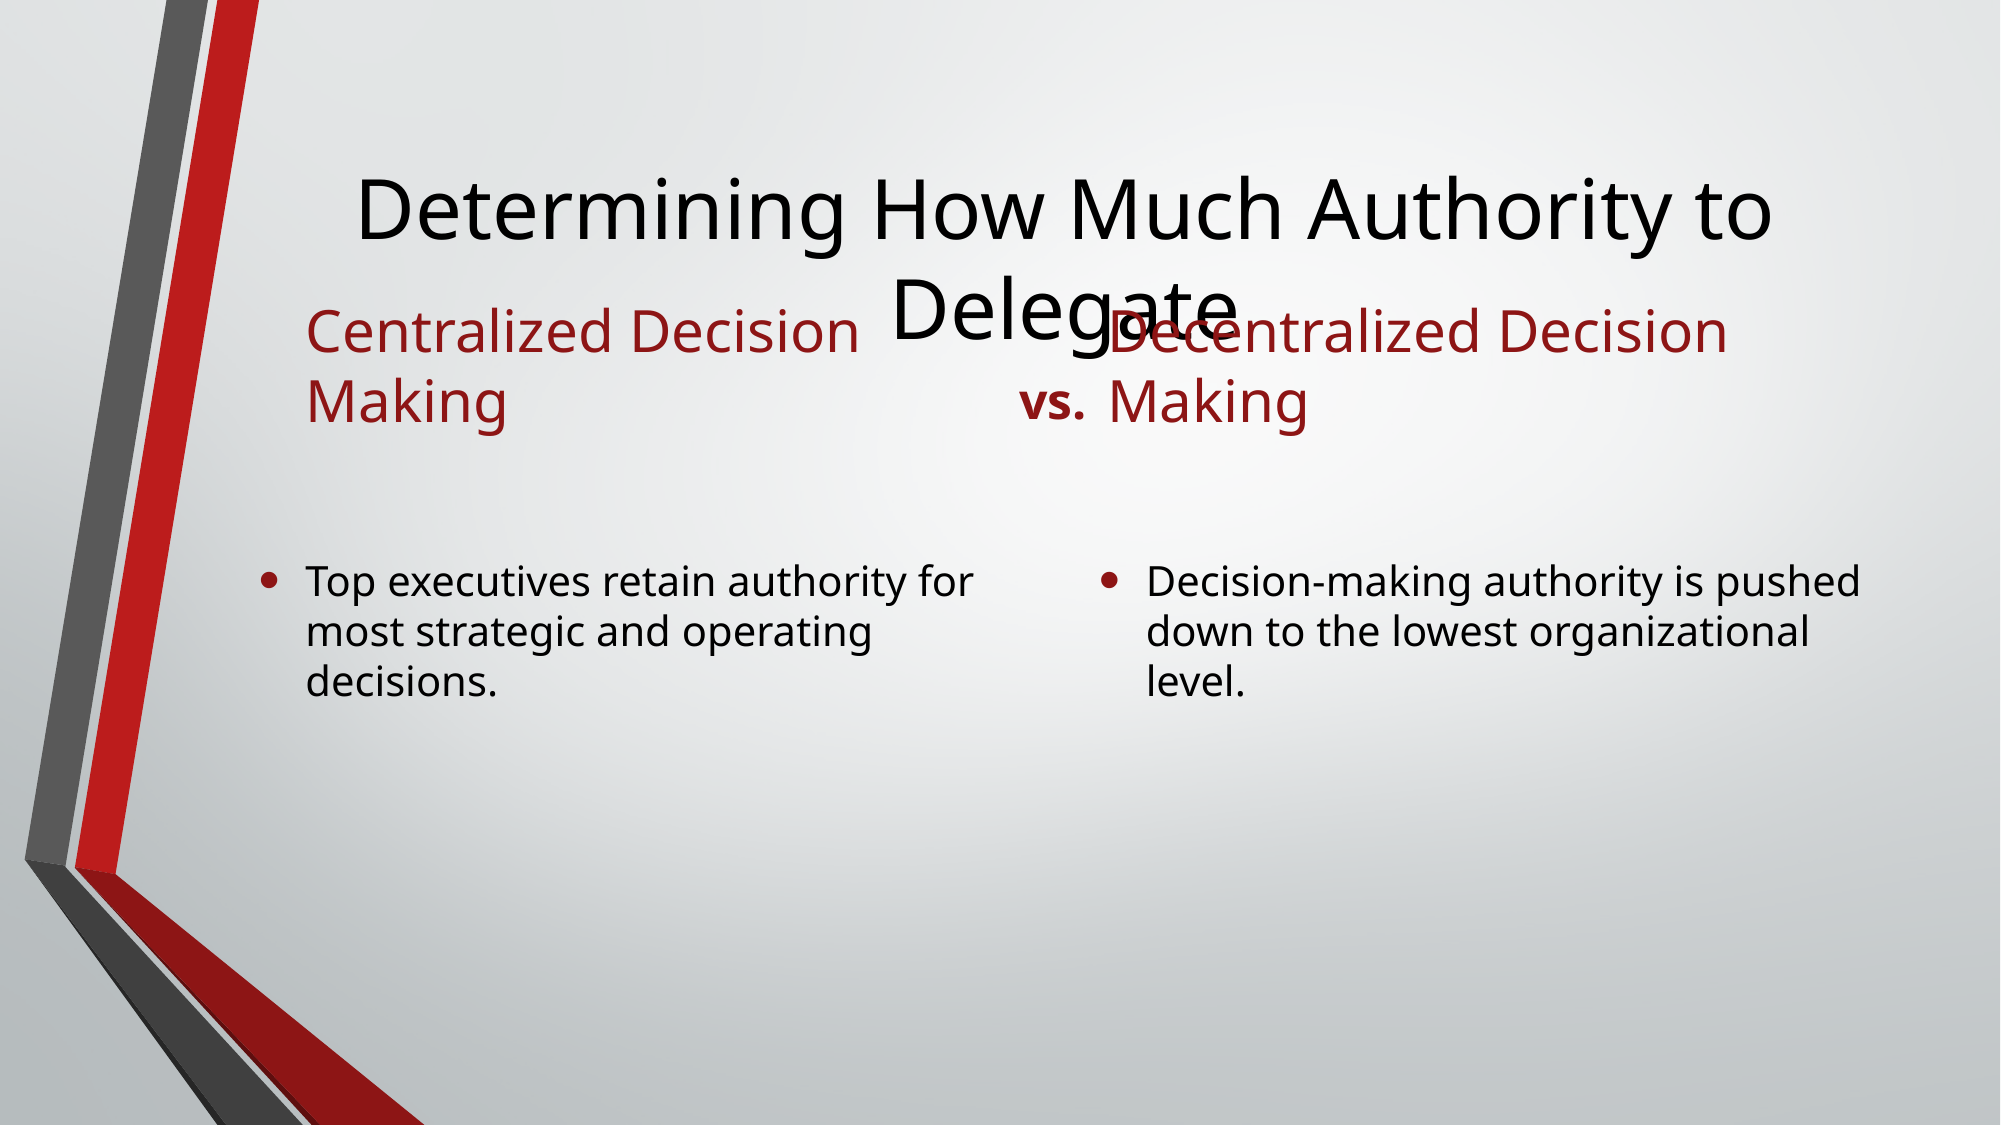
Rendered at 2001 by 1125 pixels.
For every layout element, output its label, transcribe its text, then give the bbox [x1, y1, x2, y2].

list Decision-making authority is pushed down to the lowest organizational level. [1083, 547, 1887, 950]
text_box vs. [928, 362, 1179, 438]
list Top executives retain authority for most strategic and operating decisions. [243, 547, 1047, 950]
list Decentralized Decision Making [1092, 346, 1948, 442]
title Determining How Much Authority to Delegate [243, 112, 1887, 400]
list Centralized Decision Making [290, 346, 1047, 442]
